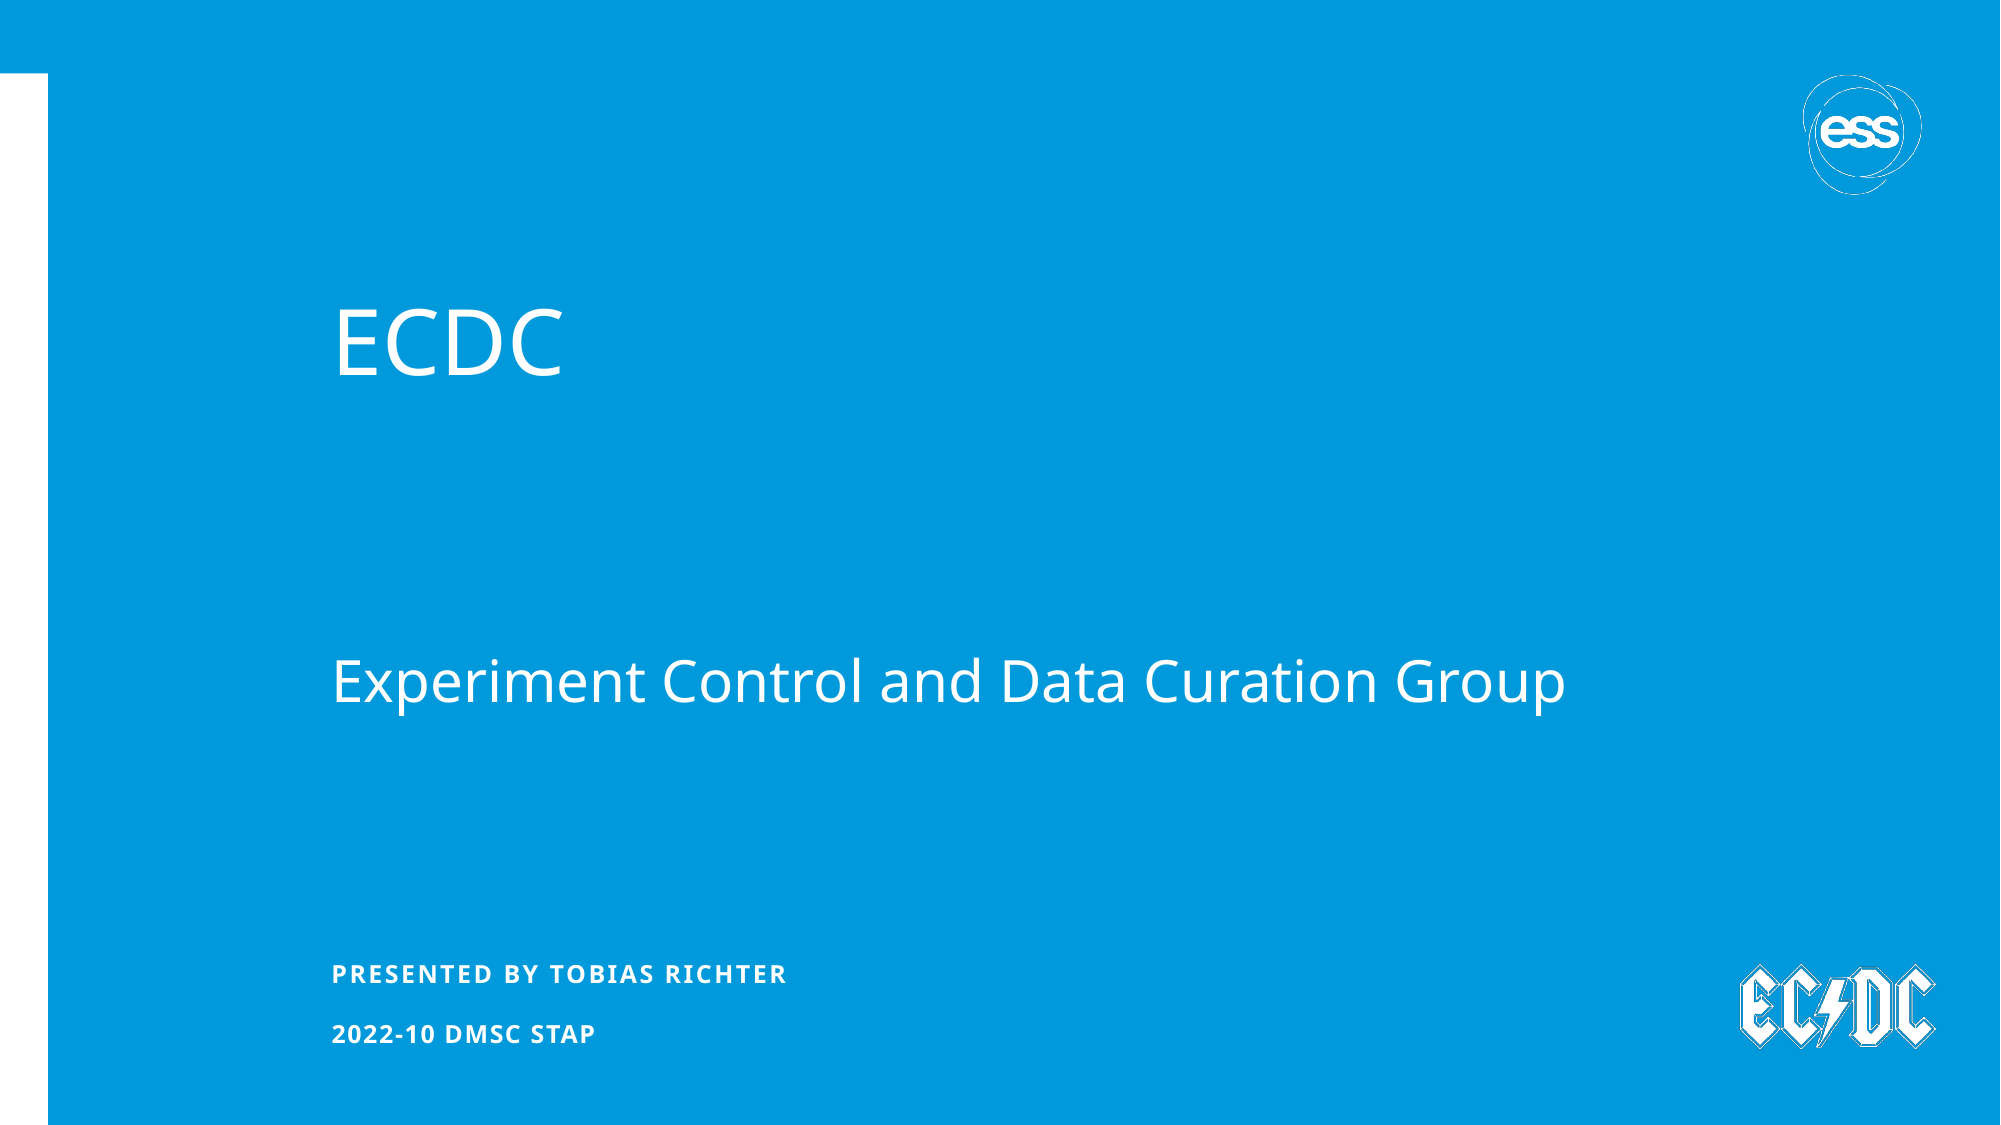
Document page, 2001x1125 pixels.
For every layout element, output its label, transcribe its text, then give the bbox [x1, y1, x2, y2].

subtitle Experiment Control and Data Curation Group [316, 637, 1734, 789]
picture [1899, 970, 1930, 1043]
picture [1784, 970, 1816, 1043]
list PRESENTED BY Tobias Richter [316, 919, 1349, 995]
picture [1819, 980, 1848, 1036]
slide_number 2022-10 DMSC STAP [316, 1003, 845, 1063]
picture [1744, 970, 1775, 1043]
picture [1855, 970, 1890, 1044]
title ECDC [316, 189, 1734, 581]
